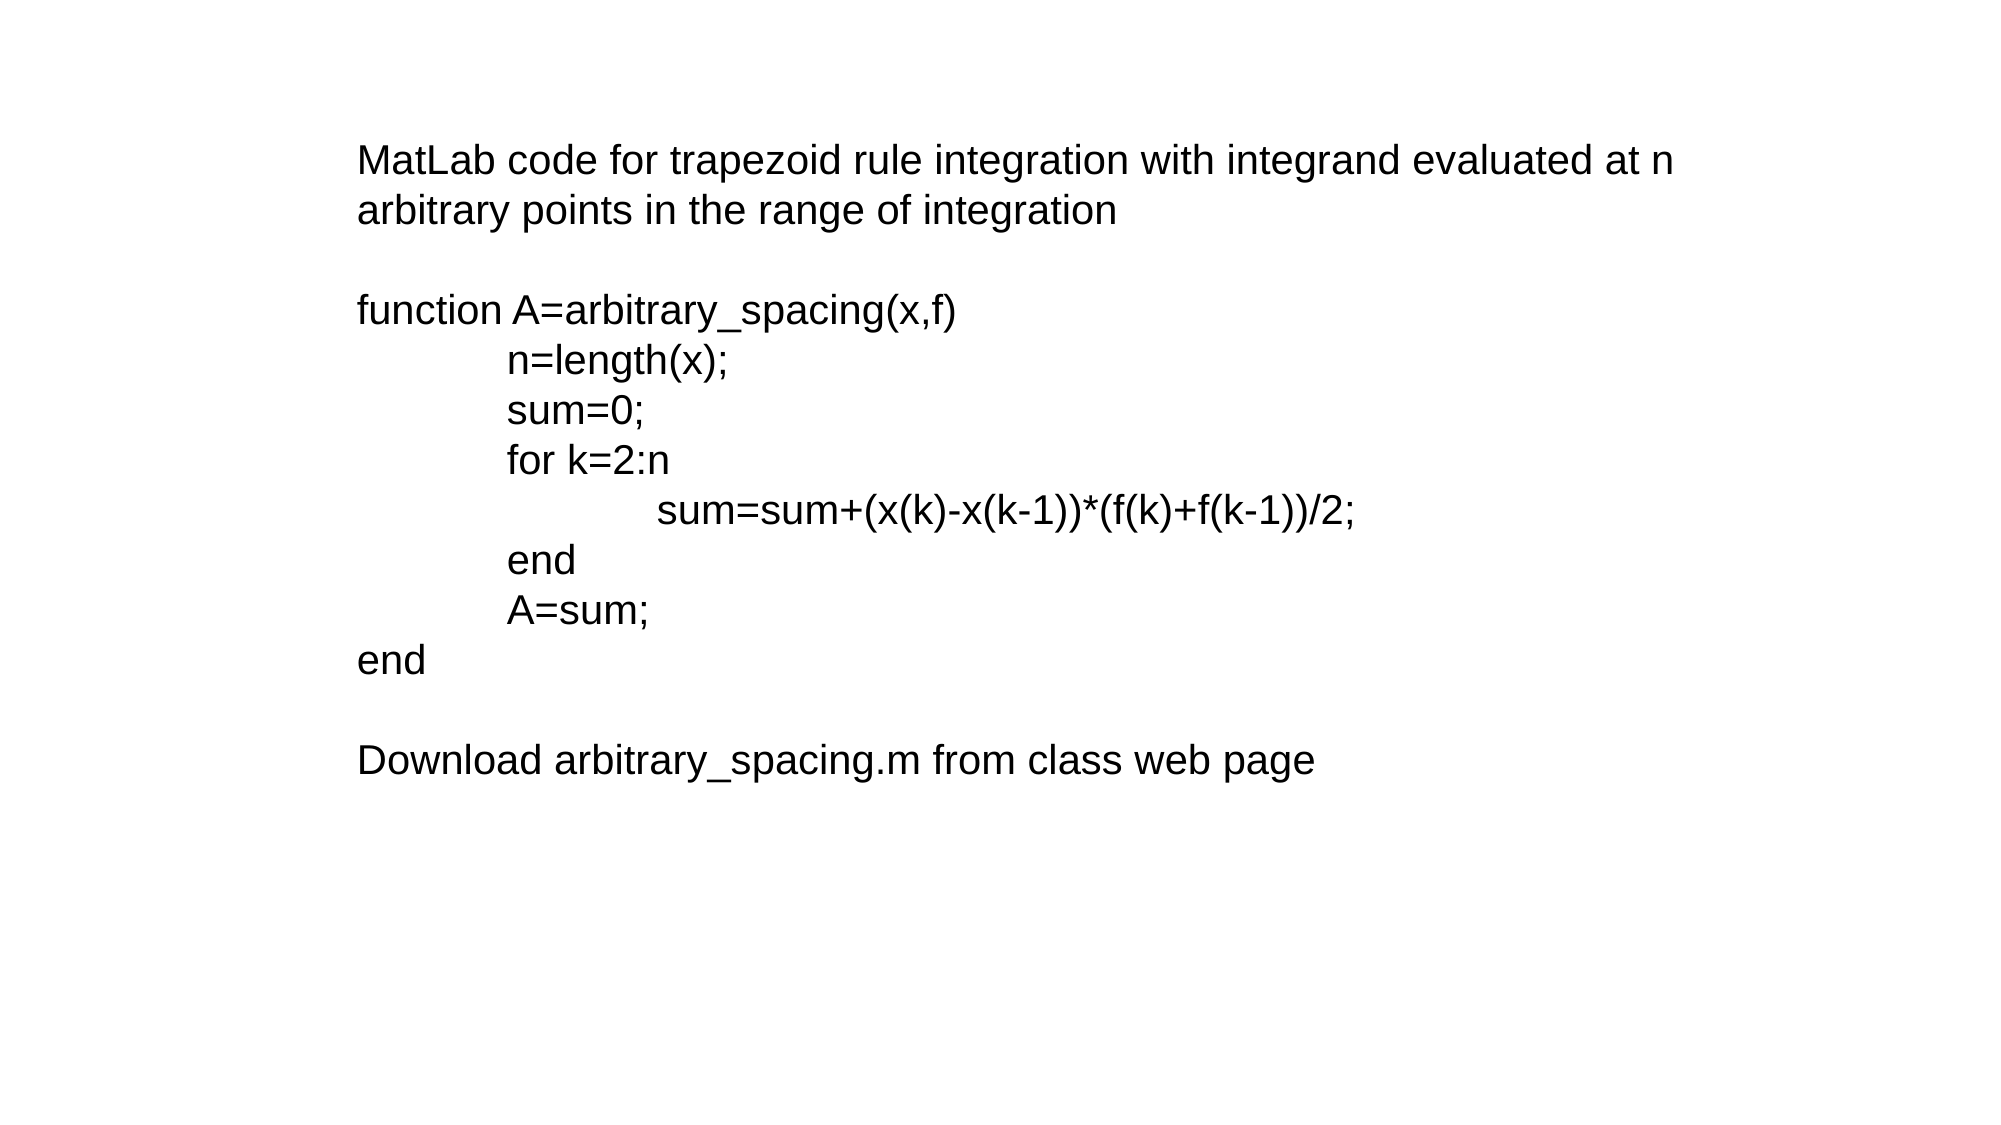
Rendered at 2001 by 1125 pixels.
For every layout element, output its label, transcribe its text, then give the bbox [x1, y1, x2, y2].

text_box MatLab code for trapezoid rule integration with integrand evaluated at n arbitrary points in the range of integration function A=arbitrary_spacing(x,f) n=length(x); sum=0; for k=2:n sum=sum+(x(k)-x(k-1))*(f(k)+f(k-1))/2; end A=sum; end Download arbitrary_spacing.m from class web page [342, 125, 1702, 790]
